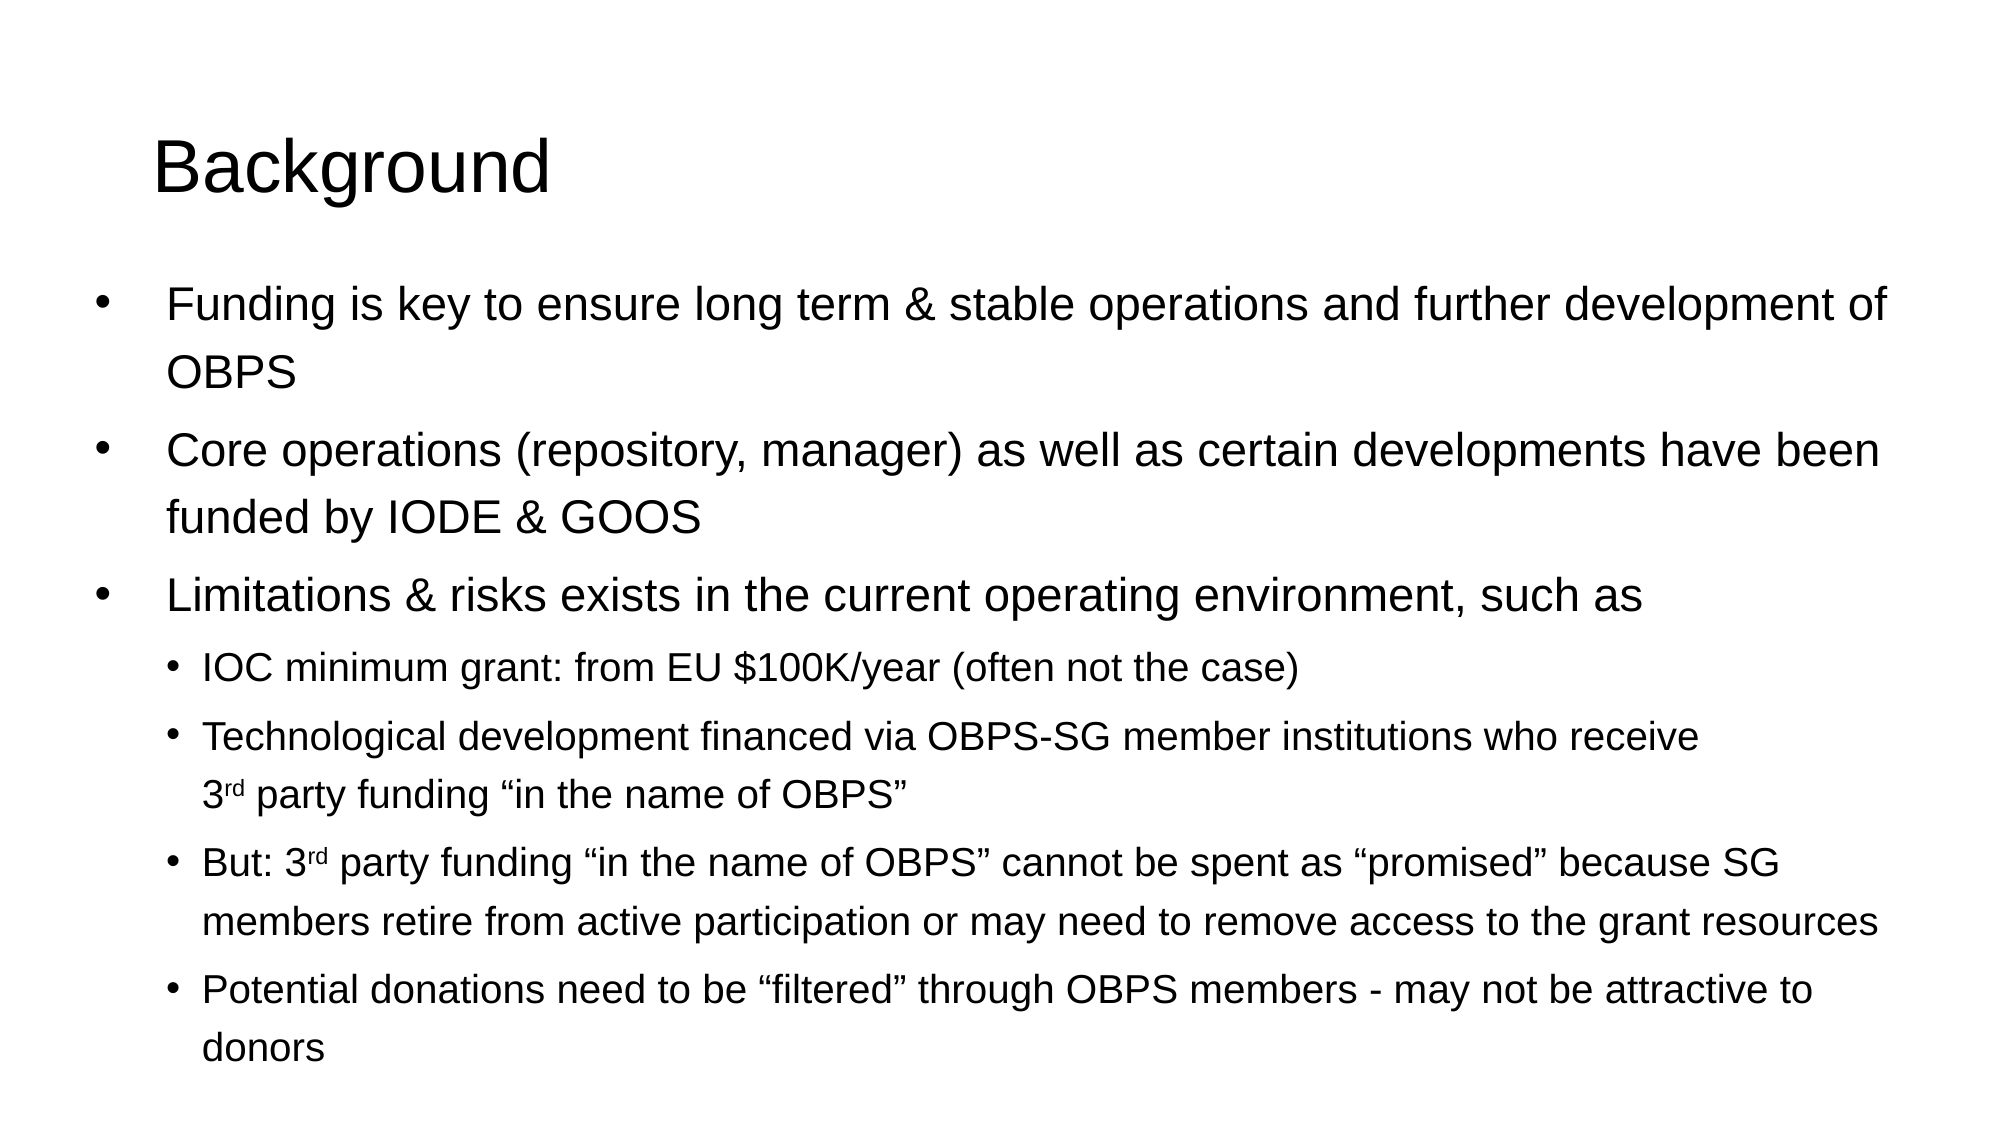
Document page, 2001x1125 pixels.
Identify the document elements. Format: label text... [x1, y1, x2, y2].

title Background [137, 59, 1863, 254]
list Funding is key to ensure long term & stable operations and further development of OBPS Core operations (repository, manager) as well as certain developments have been funded by IODE & GOOS Limitations & risks exists in the current operating environment, such as IOC minimum grant: from EU $100K/year (often not the case) Technological development financed via OBPS-SG member institutions who receive 3rd party funding “in the name of OBPS” But: 3rd party funding “in the name of OBPS” cannot be spent as “promised” because SG members retire from active participation or may need to remove access to the grant resources Potential donations need to be “filtered” through OBPS members - may not be attractive to donors [79, 254, 1931, 1084]
